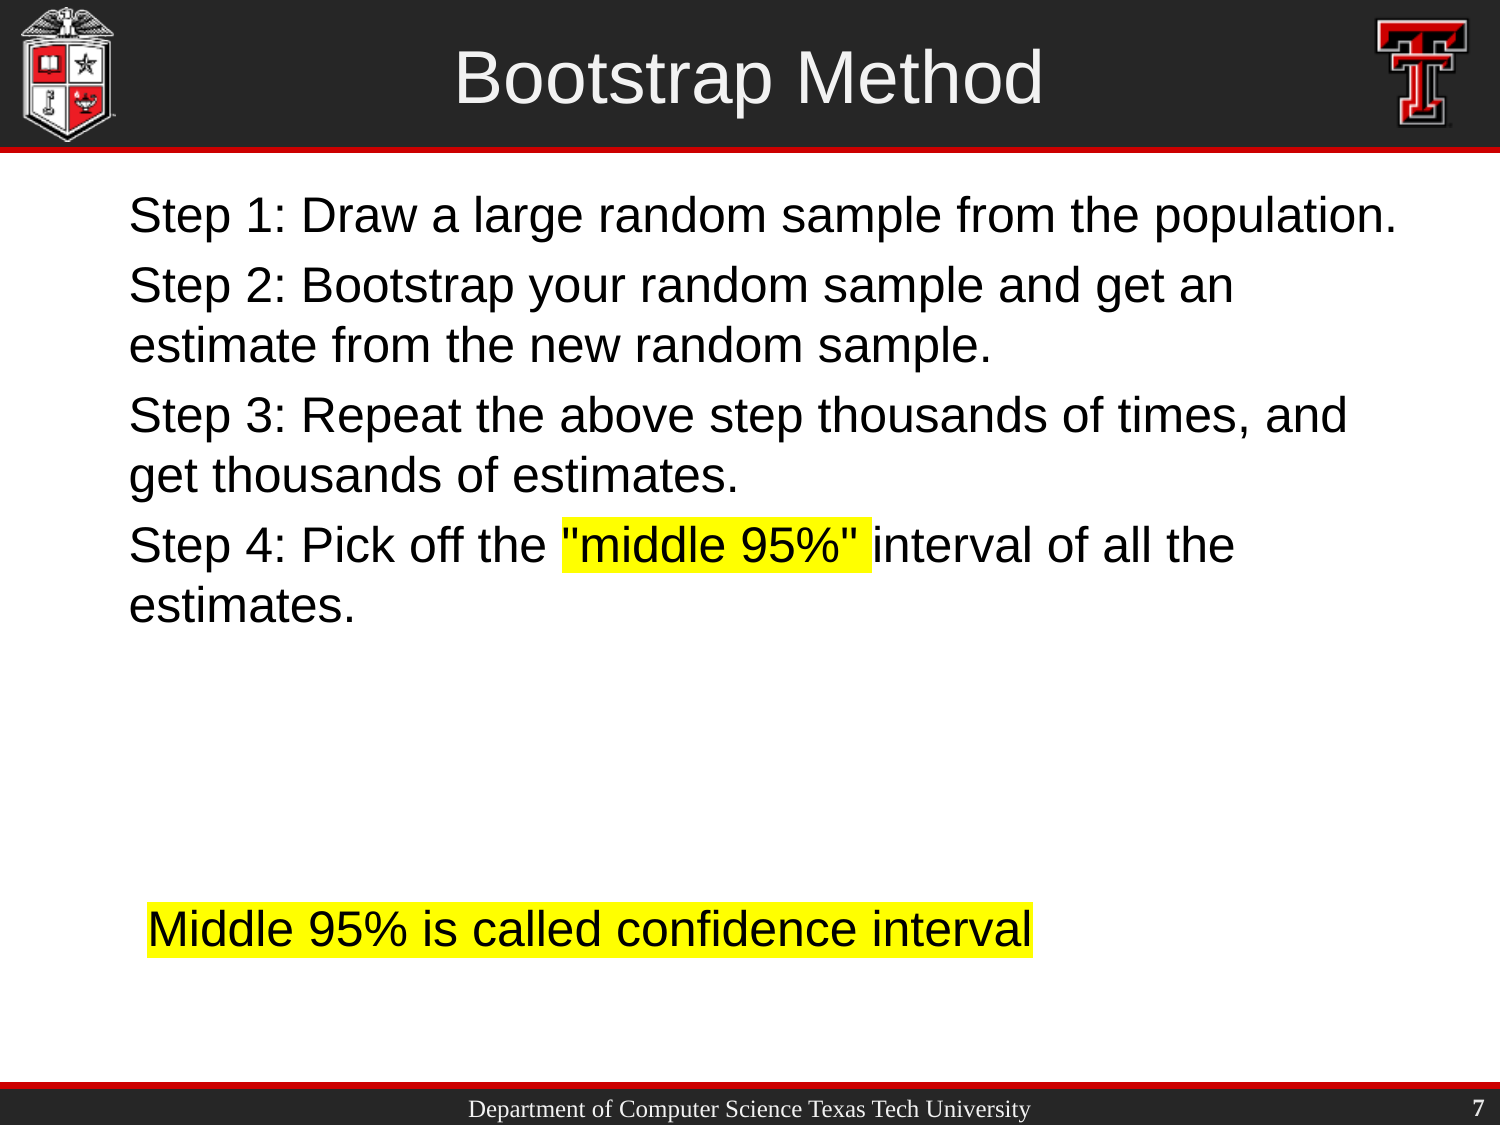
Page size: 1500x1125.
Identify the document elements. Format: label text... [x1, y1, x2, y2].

slide_number 7 [1392, 1086, 1500, 1125]
picture [21, 7, 116, 142]
text_box Middle 95% is called confidence interval [132, 889, 1154, 965]
list Step 1: Draw a large random sample from the population. Step 2: Bootstrap your random sample and get an estimate from the new random sample. Step 3: Repeat the above step thousands of times, and get thousands of estimates. Step 4: Pick off the "middle 95%" interval of all the estimates. [113, 174, 1431, 1075]
picture [1373, 14, 1472, 128]
title Bootstrap Method [151, 6, 1349, 141]
